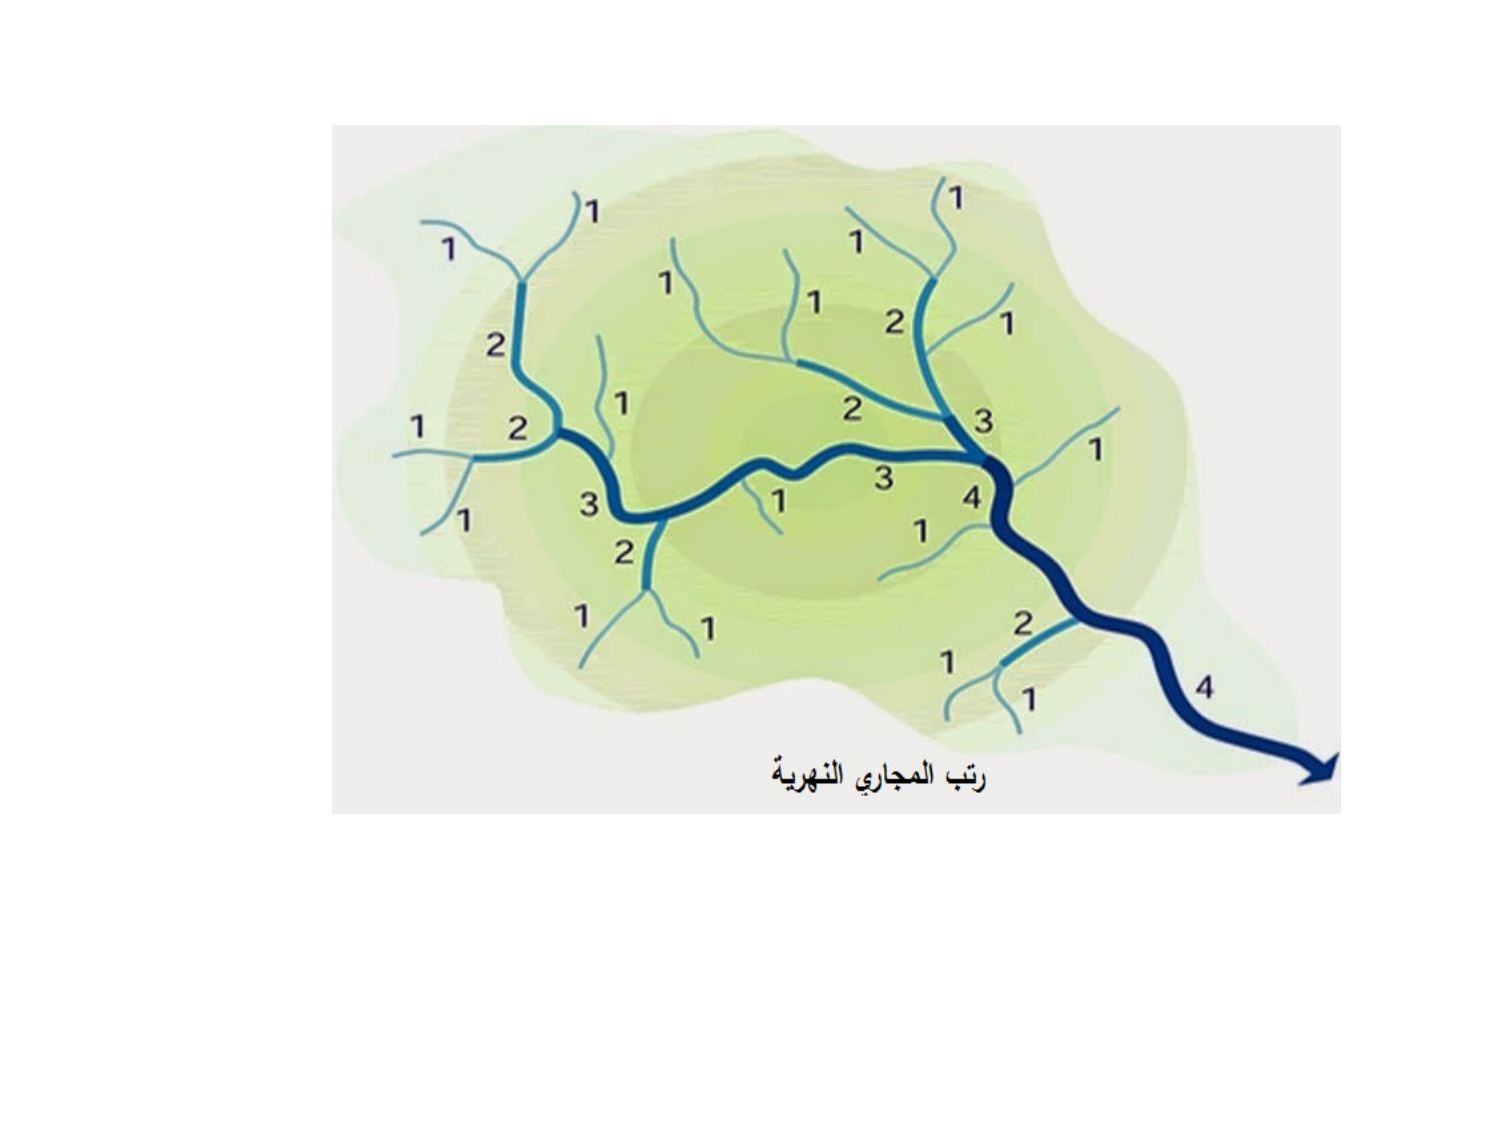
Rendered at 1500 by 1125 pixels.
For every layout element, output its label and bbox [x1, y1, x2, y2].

picture [331, 125, 1341, 814]
